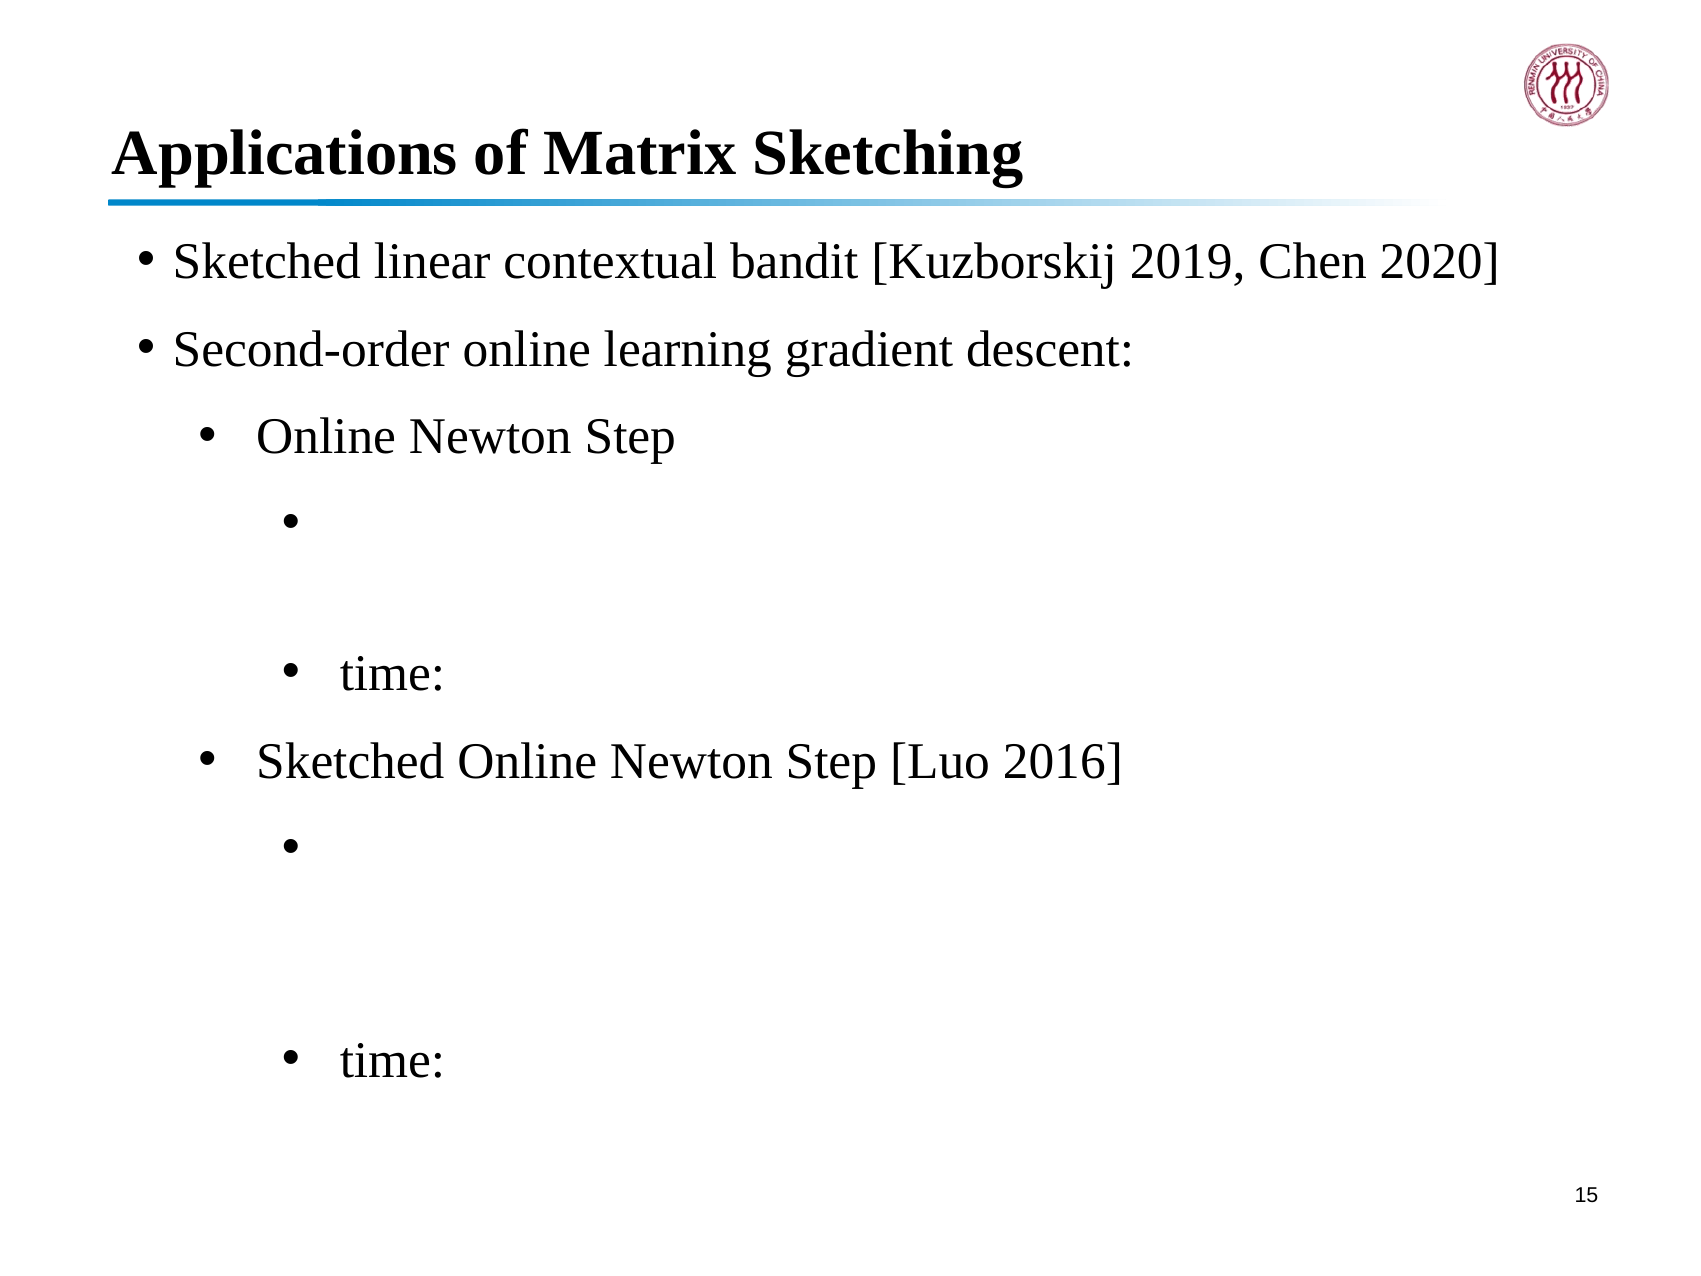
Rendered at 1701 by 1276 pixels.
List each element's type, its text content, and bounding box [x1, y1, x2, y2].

title Applications of Matrix Sketching [95, 102, 1616, 157]
text_box [105, 197, 1449, 208]
picture [1507, 34, 1623, 129]
